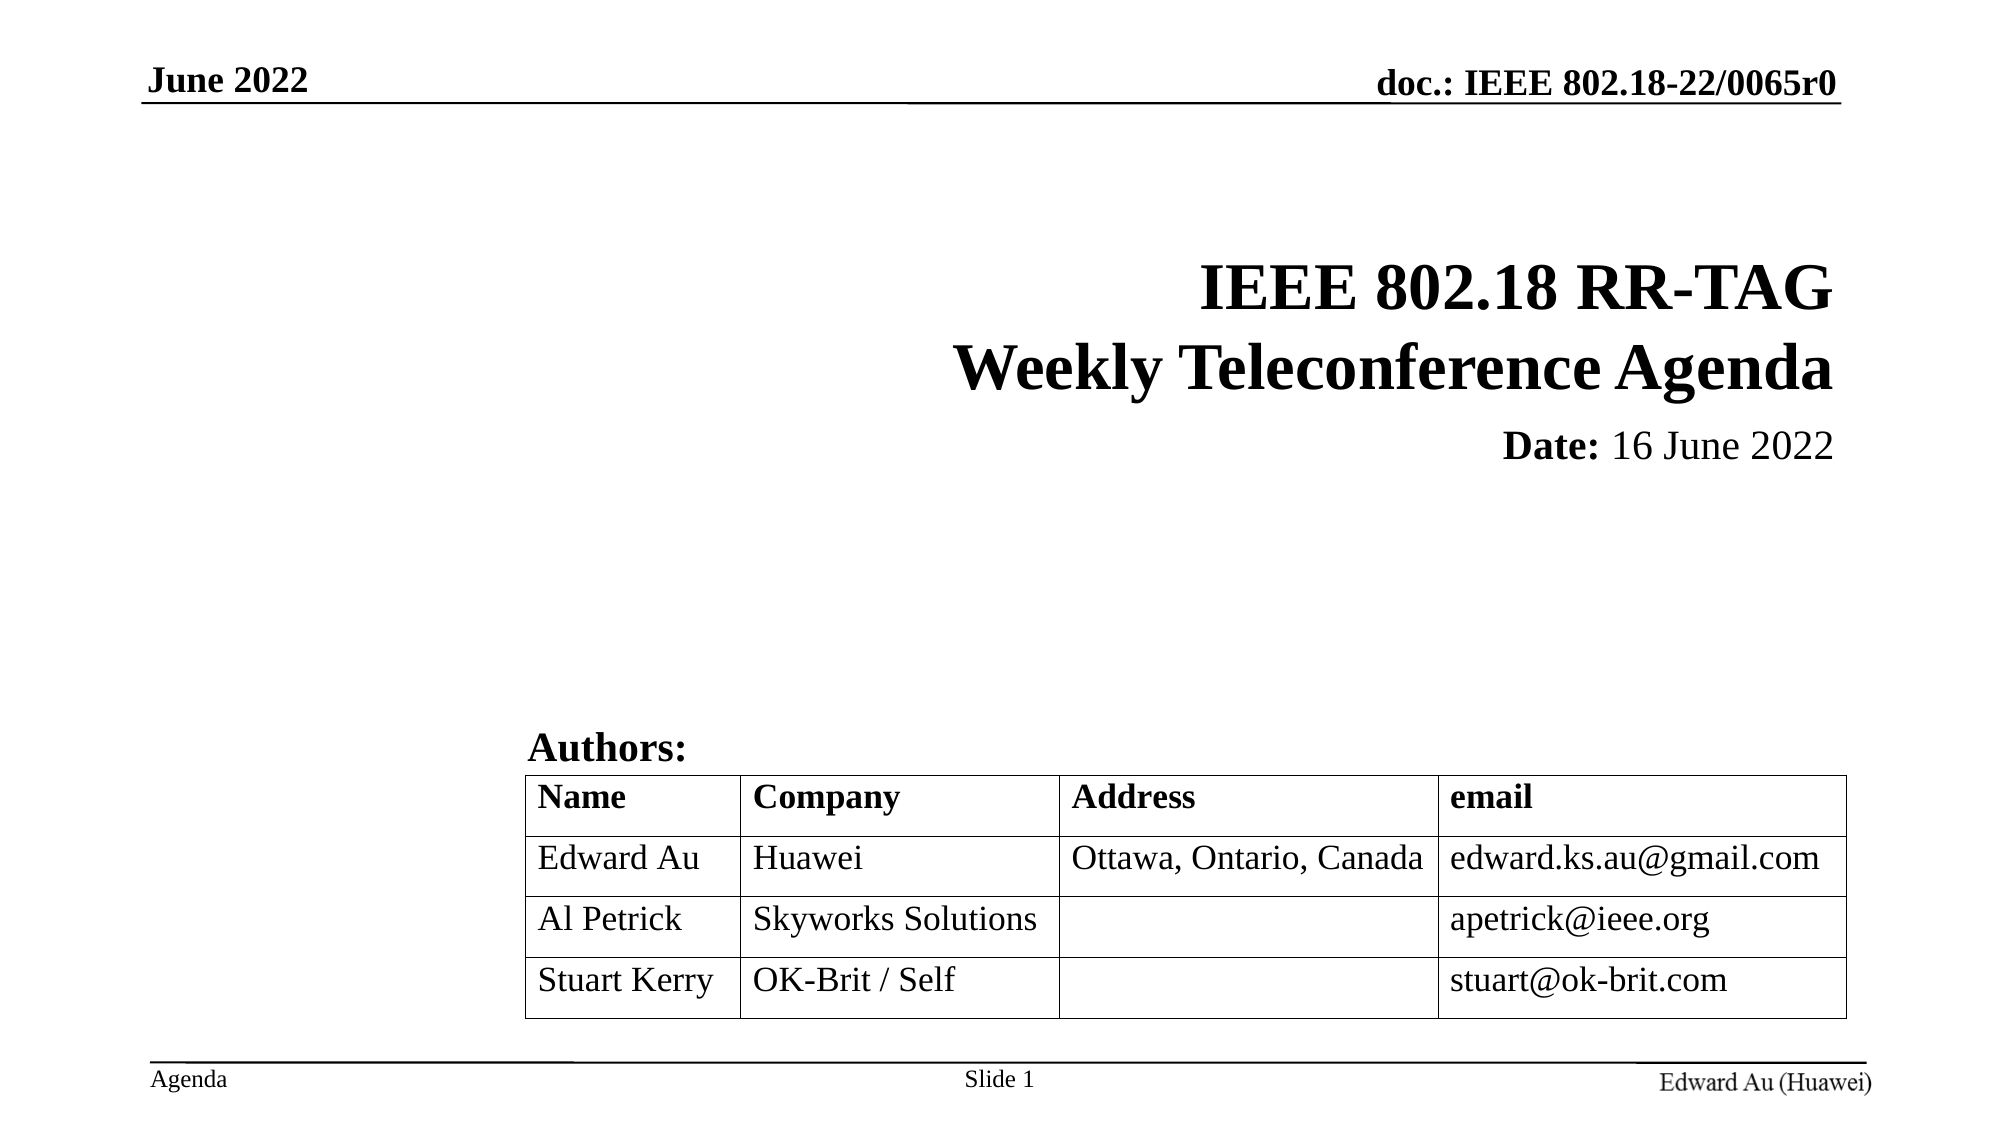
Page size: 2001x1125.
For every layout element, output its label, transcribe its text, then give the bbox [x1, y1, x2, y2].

title IEEE 802.18 RR-TAG Weekly Teleconference Agenda [574, 235, 1851, 410]
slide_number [146, 54, 526, 101]
picture [1174, 1058, 1887, 1113]
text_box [509, 774, 1949, 1125]
list Date: 16 June 2022 [574, 410, 1851, 538]
text_box Authors: [512, 712, 750, 773]
